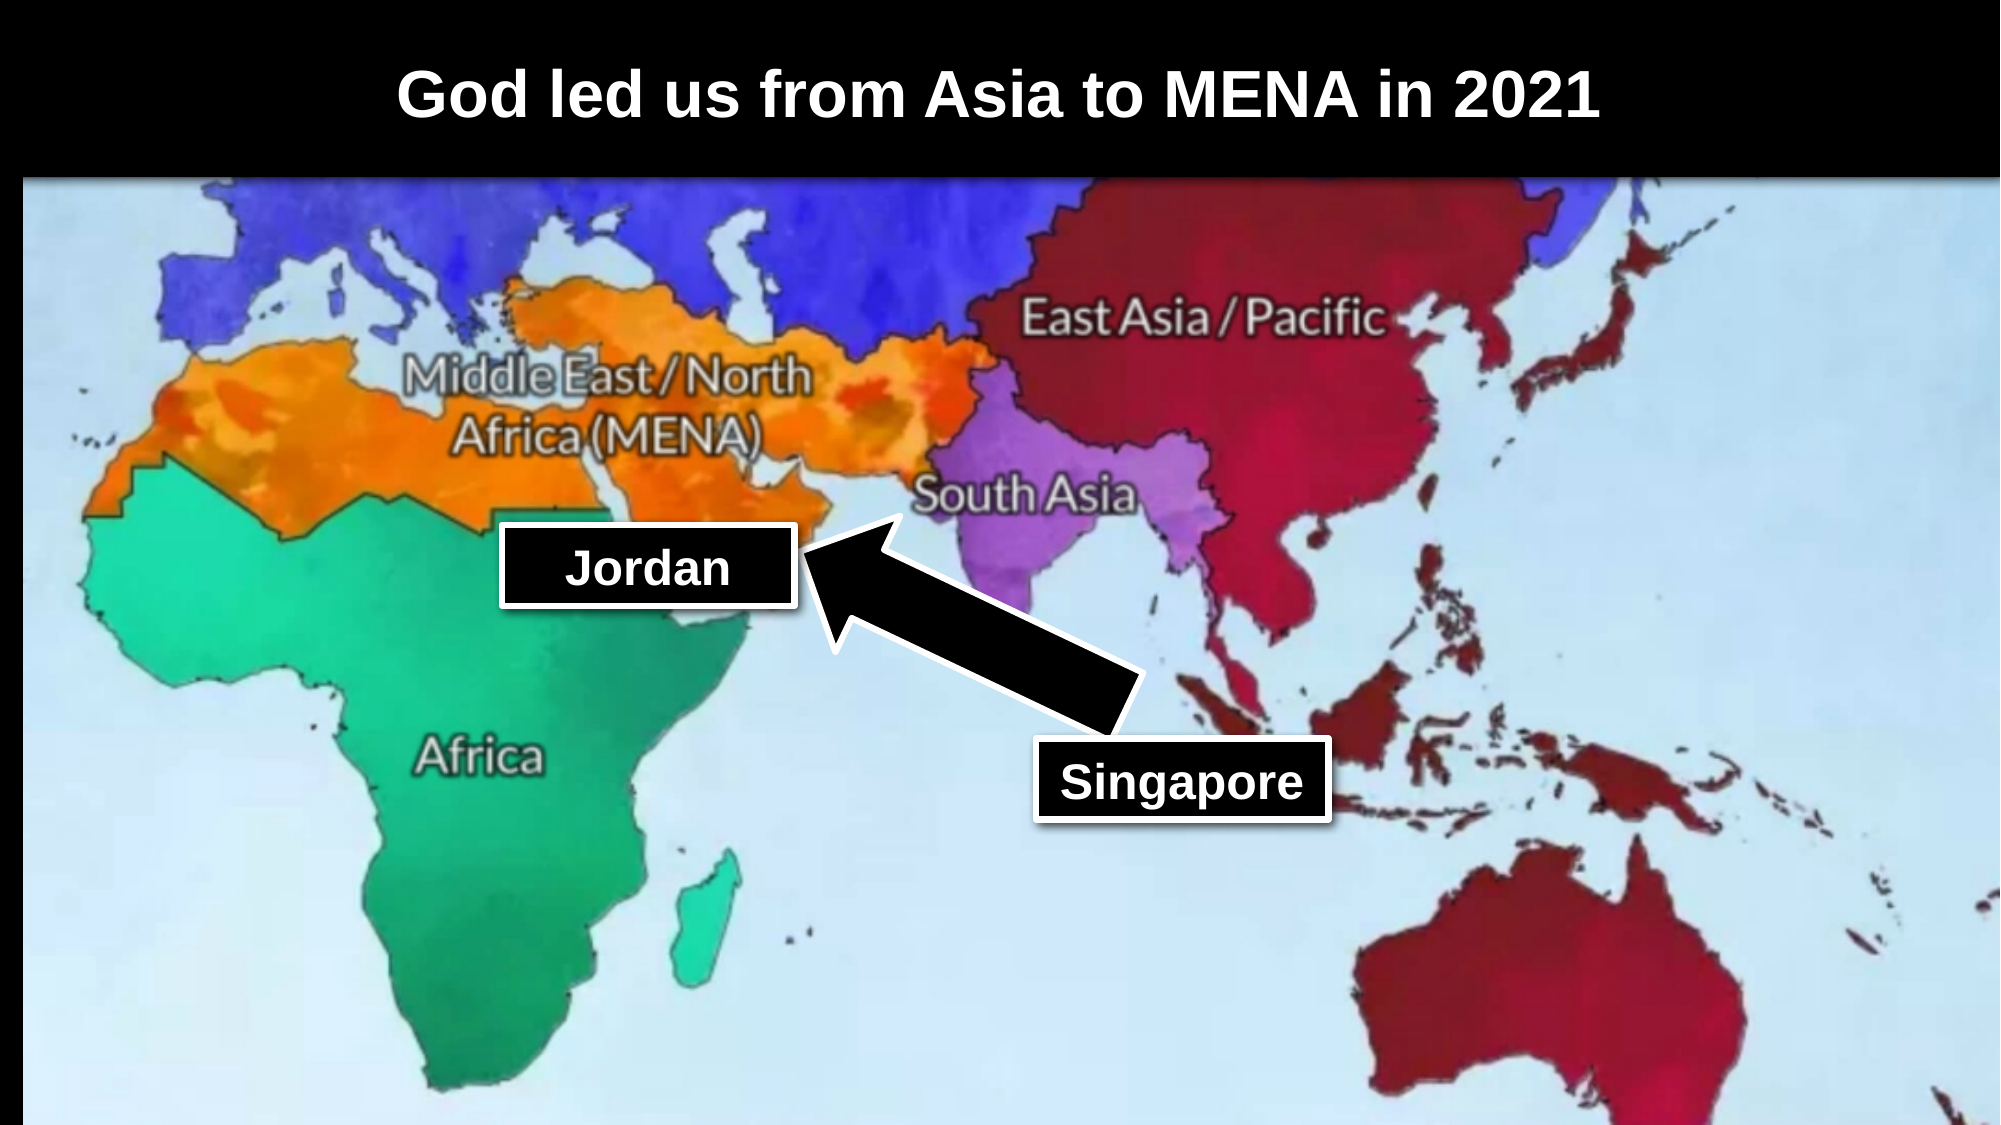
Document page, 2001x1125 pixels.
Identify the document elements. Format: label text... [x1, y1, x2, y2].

title God led us from Asia to MENA in 2021 [0, 4, 2000, 178]
picture [23, 95, 2000, 1125]
